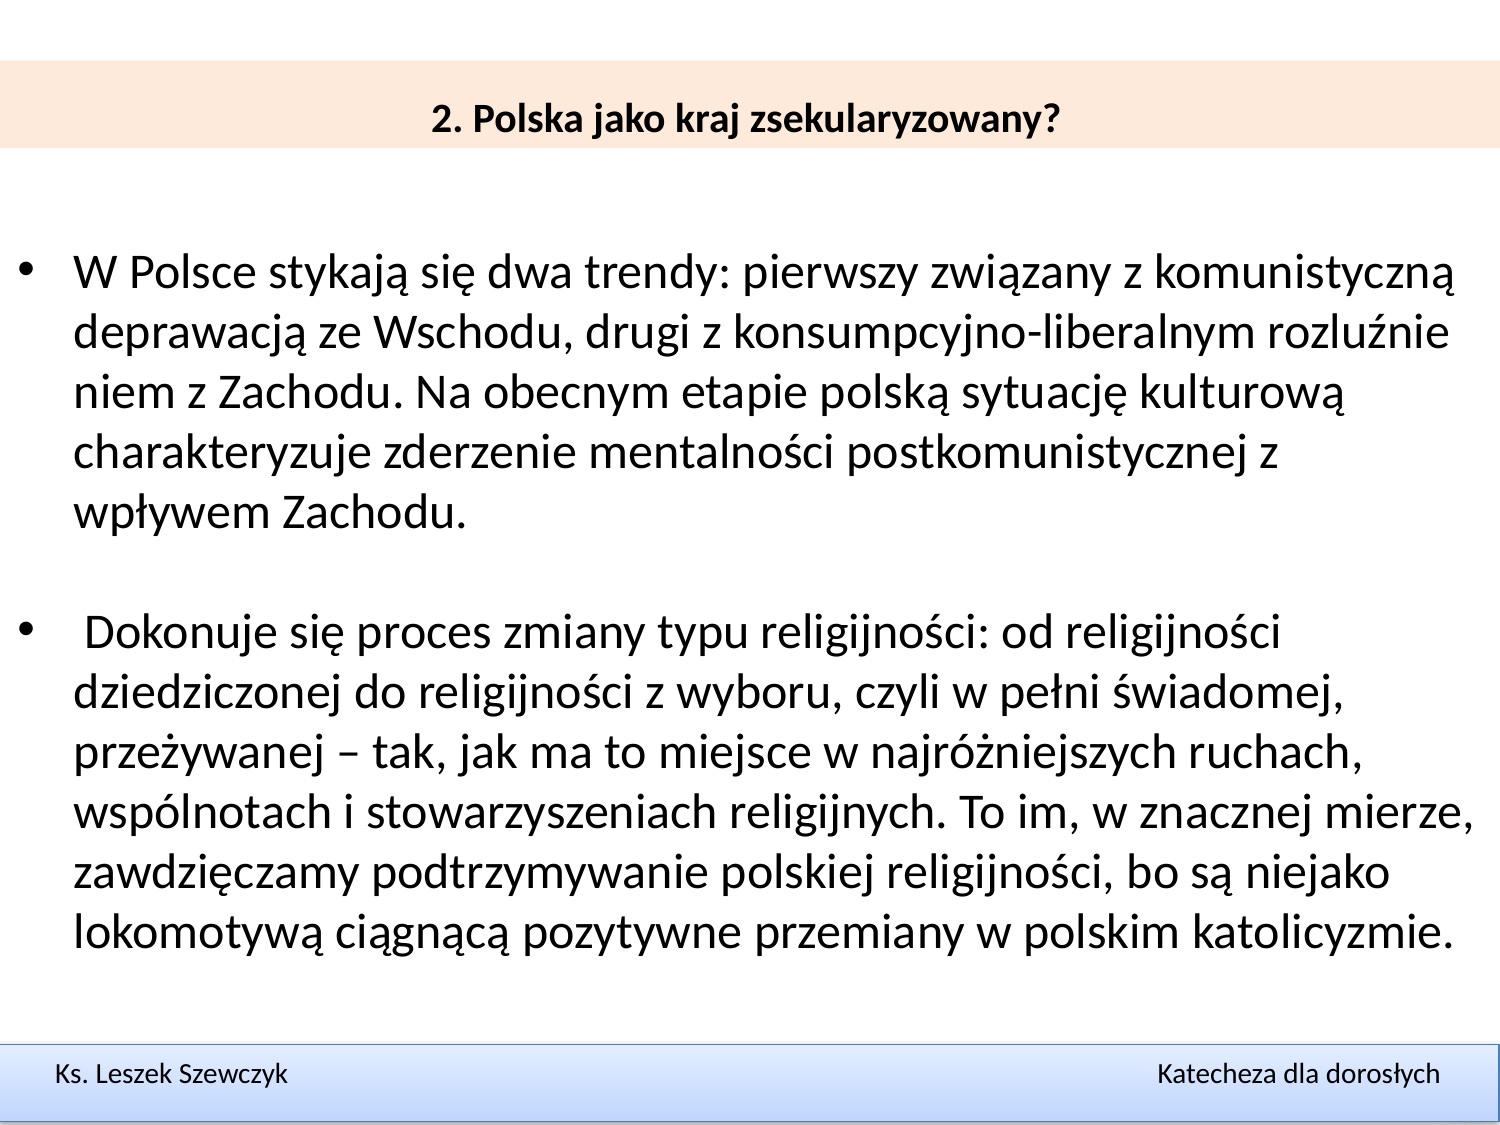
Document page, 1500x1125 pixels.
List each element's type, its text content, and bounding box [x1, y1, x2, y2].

text_box W Polsce stykają się dwa trendy: pierwszy związany z komunis­tyczną deprawacją ze Wschodu, drugi z konsumpcyjno-liberalnym rozluźnie­niem z Zachodu. Na obecnym etapie polską sytuację kulturową charakteryzuje zderzenie mentalności postkomunistycznej z wpływem Zachodu. Dokonuje się proces zmiany typu religijności: od religijności dziedziczonej do religijności z wyboru, czyli w pełni świadomej, przeżywanej – tak, jak ma to miejsce w najróżniejszych ruchach, wspólnotach i stowarzyszeniach religijnych. To im, w znacznej mierze, zawdzięczamy podtrzymywanie polskiej religijności, bo są niejako lokomotywą ciągnącą pozytywne przemiany w polskim katolicyzmie. [2, 180, 1500, 1016]
text_box 2. Polska jako kraj zsekularyzowany? [0, 60, 1500, 148]
text_box Ks. Leszek Szewczyk Katecheza dla dorosłych [0, 1044, 1500, 1122]
